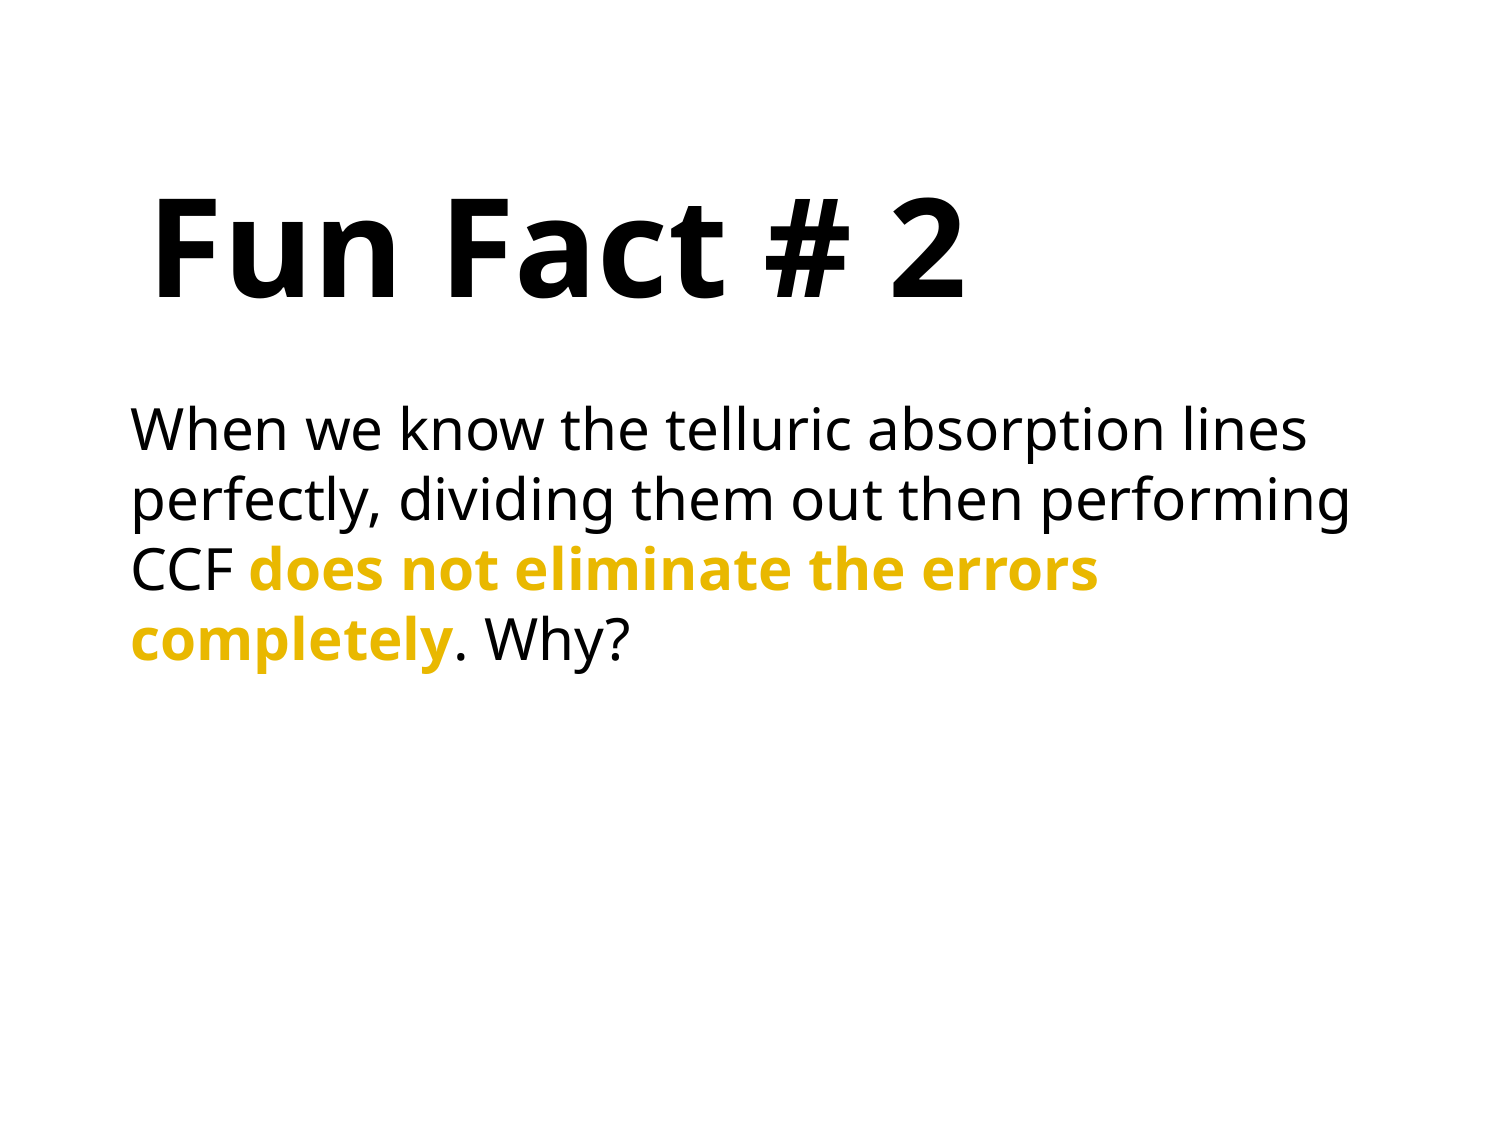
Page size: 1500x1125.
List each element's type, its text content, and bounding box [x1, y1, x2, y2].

text_box When we know the telluric absorption lines perfectly, dividing them out then performing CCF does not eliminate the errors completely. Why? [115, 384, 1422, 680]
text_box Fun Fact # 2 [133, 152, 983, 333]
